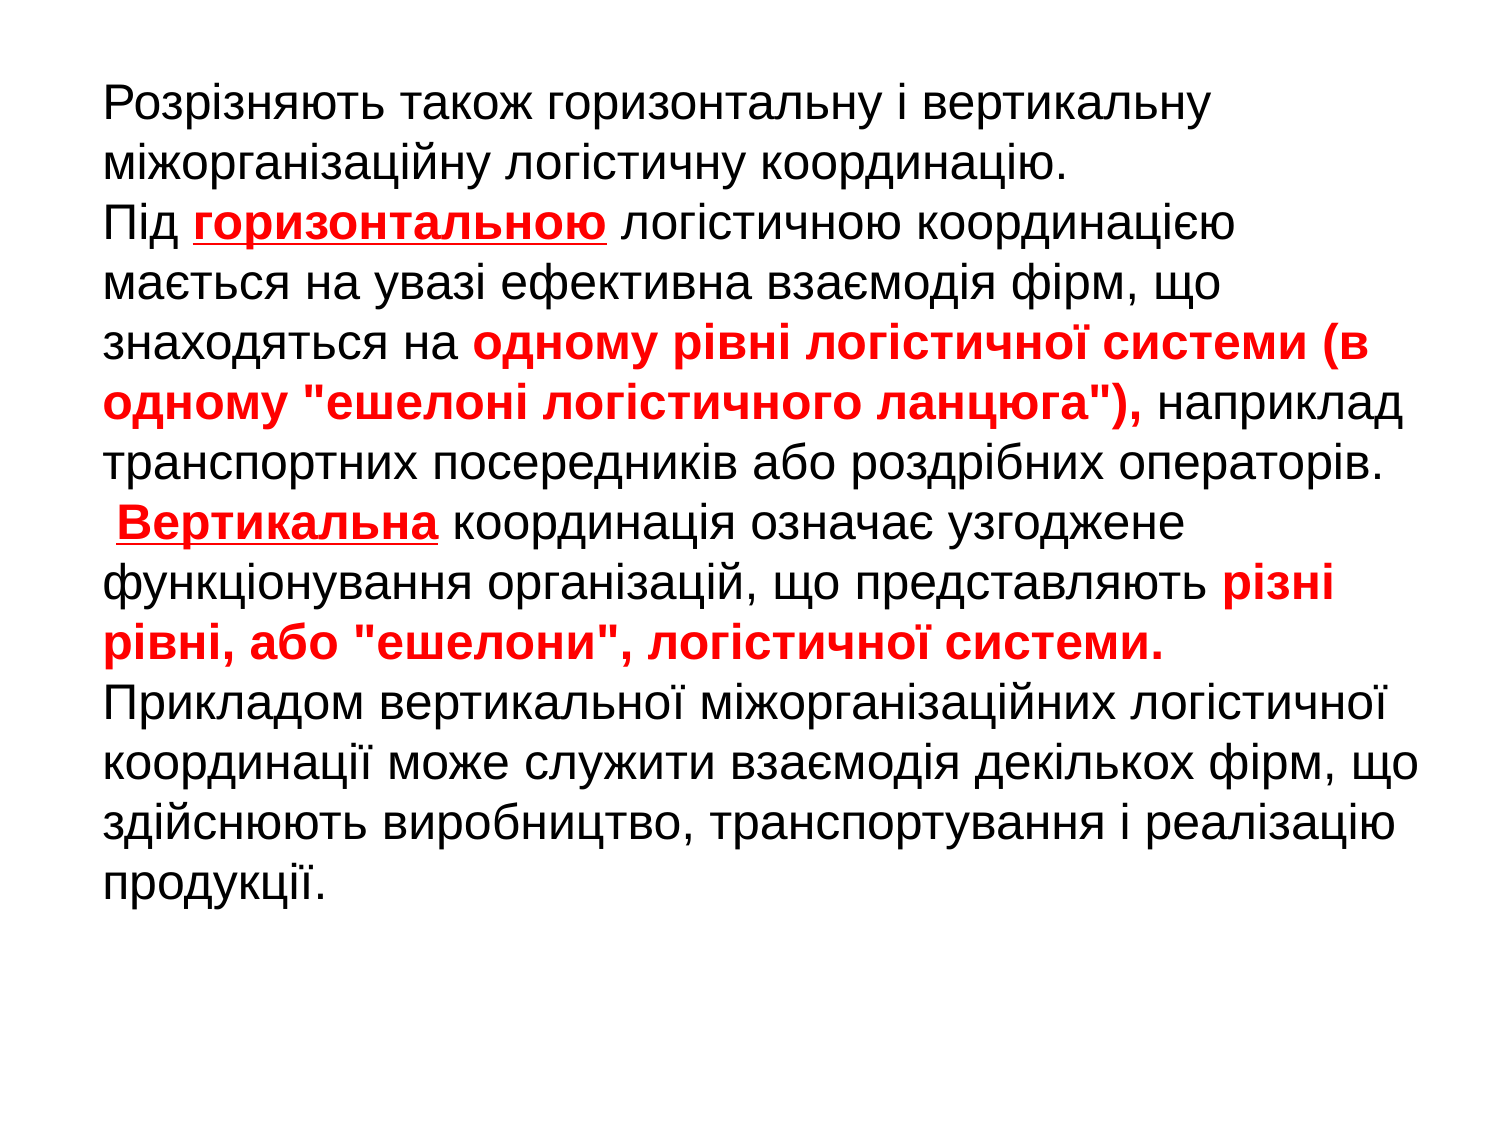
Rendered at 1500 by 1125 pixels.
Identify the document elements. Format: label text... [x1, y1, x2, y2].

text_box Розрізняють також горизонтальну і вертикальну міжорганізаційну логістичну координацію. Під горизонтальною логістичною координацією мається на увазі ефективна взаємодія фірм, що знаходяться на одному рівні логістичної системи (в одному "ешелоні логістичного ланцюга"), наприклад транспортних посередників або роздрібних операторів. Вертикальна координація означає узгоджене функціонування організацій, що представляють різні рівні, або "ешелони", логістичної системи. Прикладом вертикальної міжорганізаційних логістичної координації може служити взаємодія декількох фірм, що здійснюють виробництво, транспортування і реалізацію продукції. [87, 62, 1450, 918]
